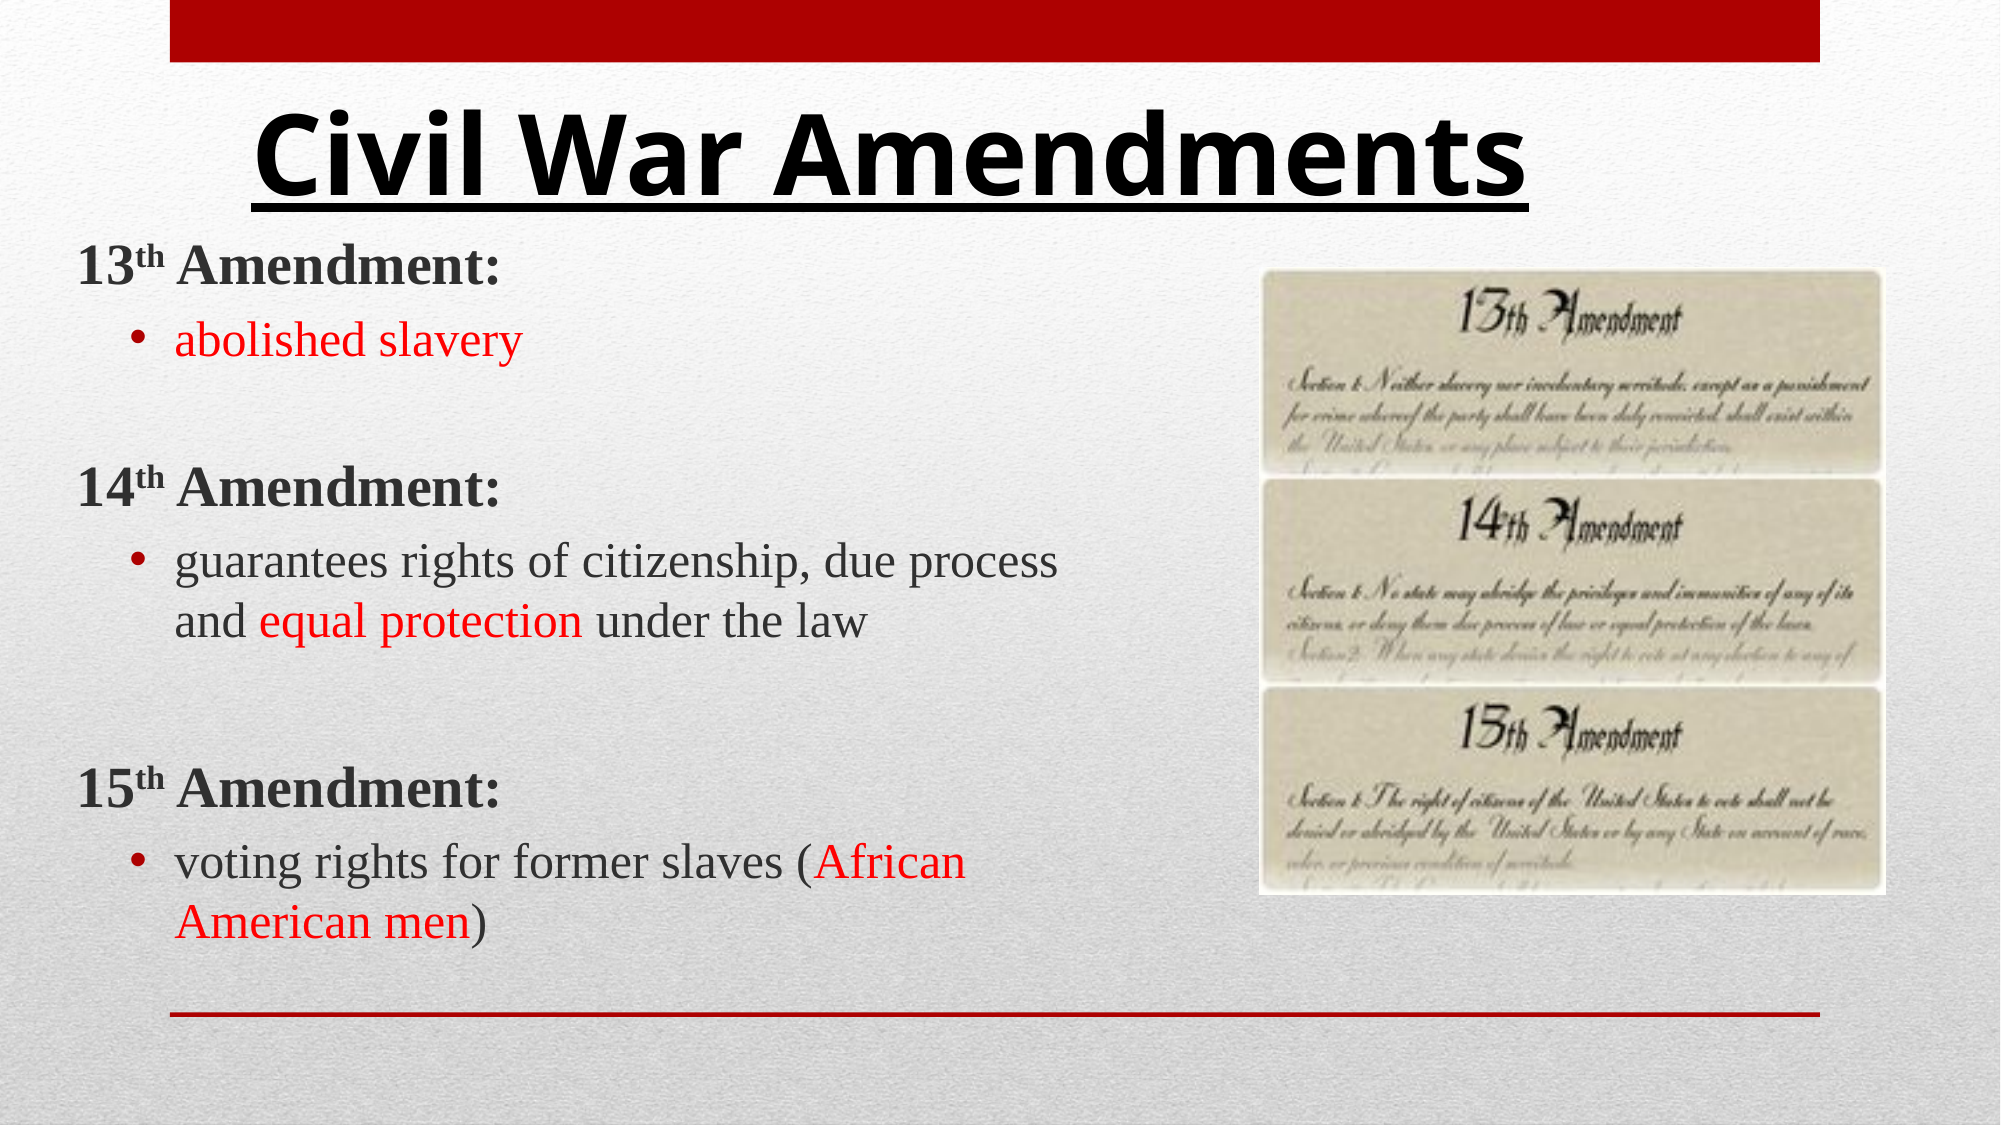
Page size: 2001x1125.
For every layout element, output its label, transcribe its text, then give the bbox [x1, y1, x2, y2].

title Civil War Amendments [235, 0, 1720, 225]
picture [1258, 267, 1887, 896]
list 13th Amendment: abolished slavery 14th Amendment: guarantees rights of citizenship, due process and equal protection under the law 15th Amendment: voting rights for former slaves (African American men) [61, 186, 1114, 990]
